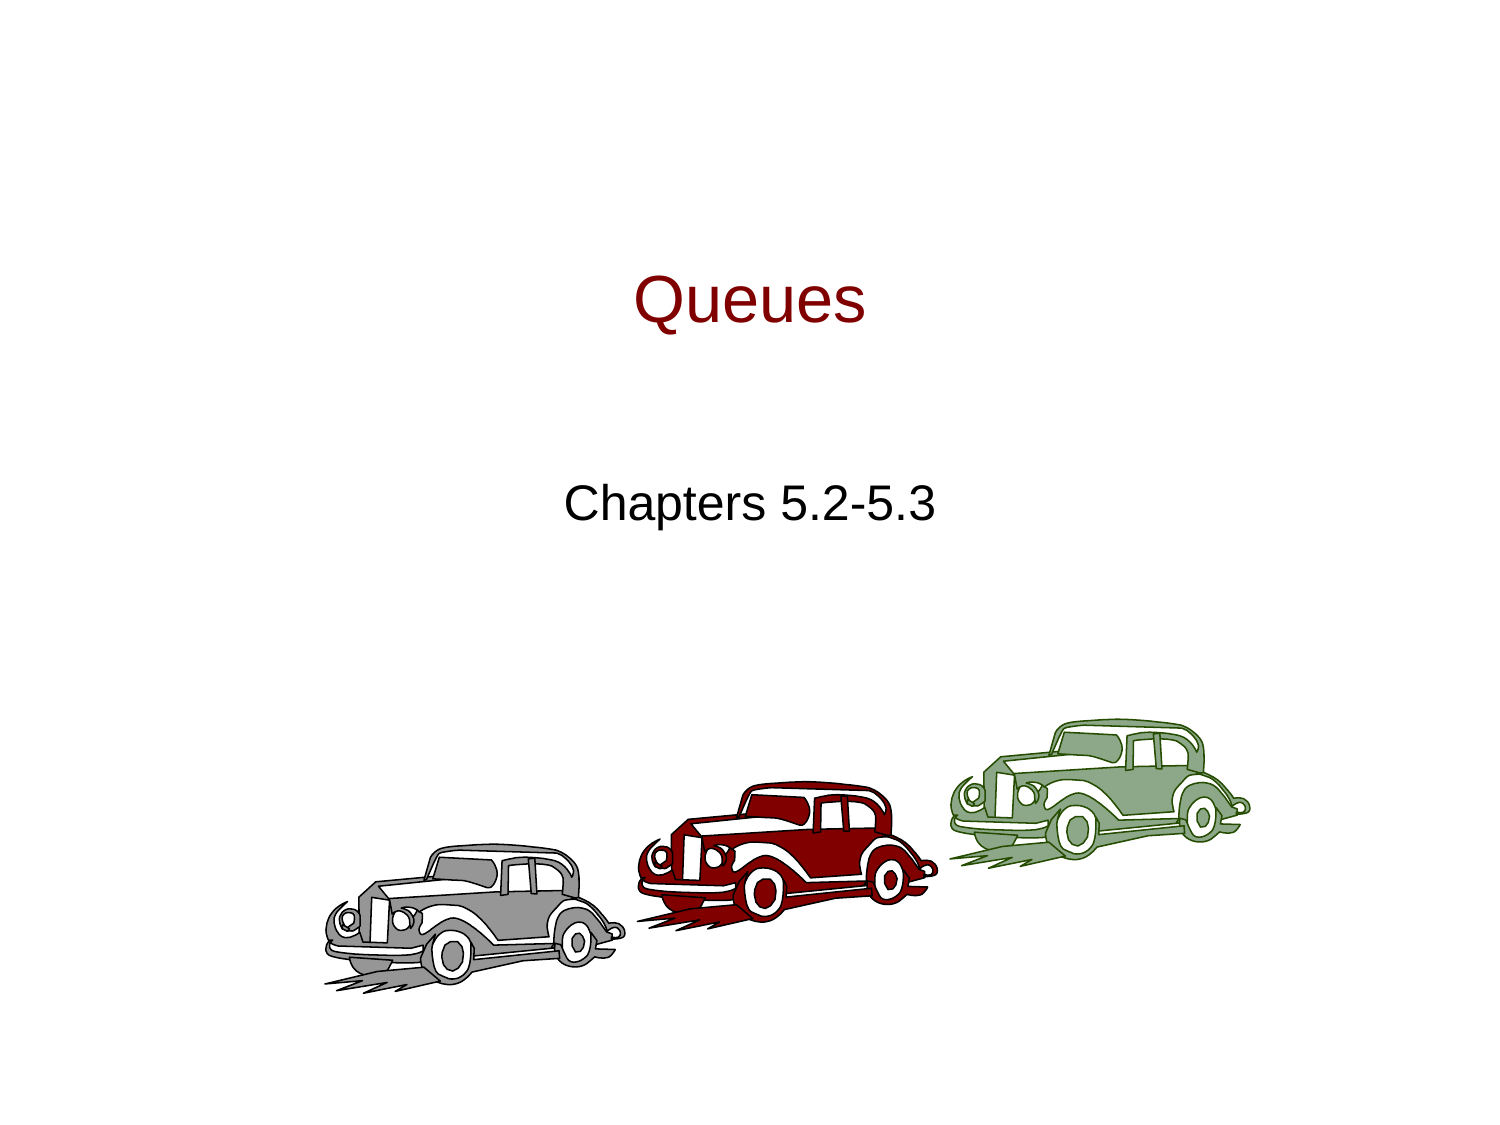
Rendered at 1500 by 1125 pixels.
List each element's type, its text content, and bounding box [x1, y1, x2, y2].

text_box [324, 843, 626, 994]
title Queues [112, 175, 1388, 417]
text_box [637, 781, 938, 931]
subtitle Chapters 5.2-5.3 [224, 463, 1276, 751]
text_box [949, 718, 1251, 869]
